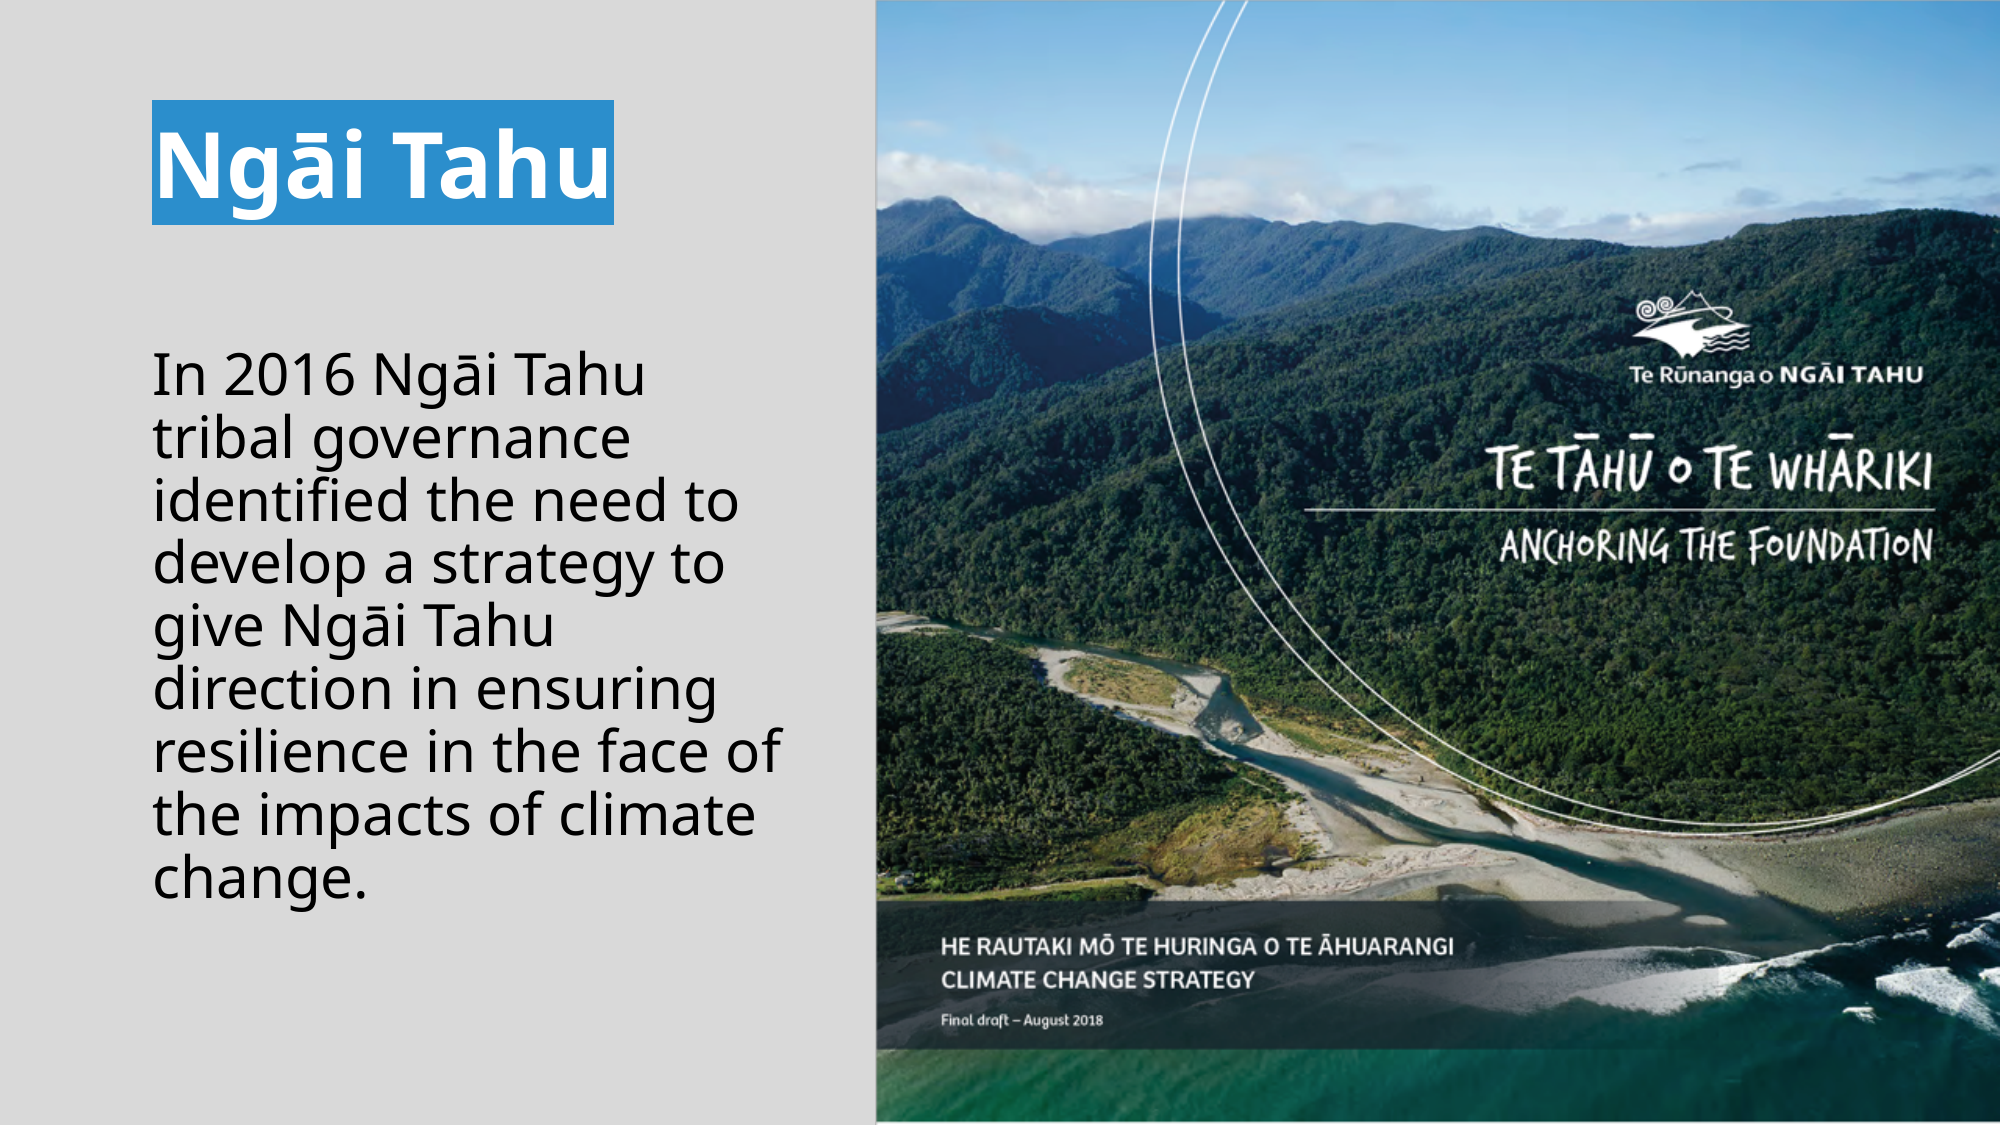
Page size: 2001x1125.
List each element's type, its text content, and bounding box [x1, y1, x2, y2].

list In 2016 Ngāi Tahu tribal governance identified the need to develop a strategy to give Ngāi Tahu direction in ensuring resilience in the face of the impacts of climate change. [137, 337, 814, 1052]
title Ngāi Tahu [137, 59, 874, 278]
picture [874, 0, 2000, 1125]
